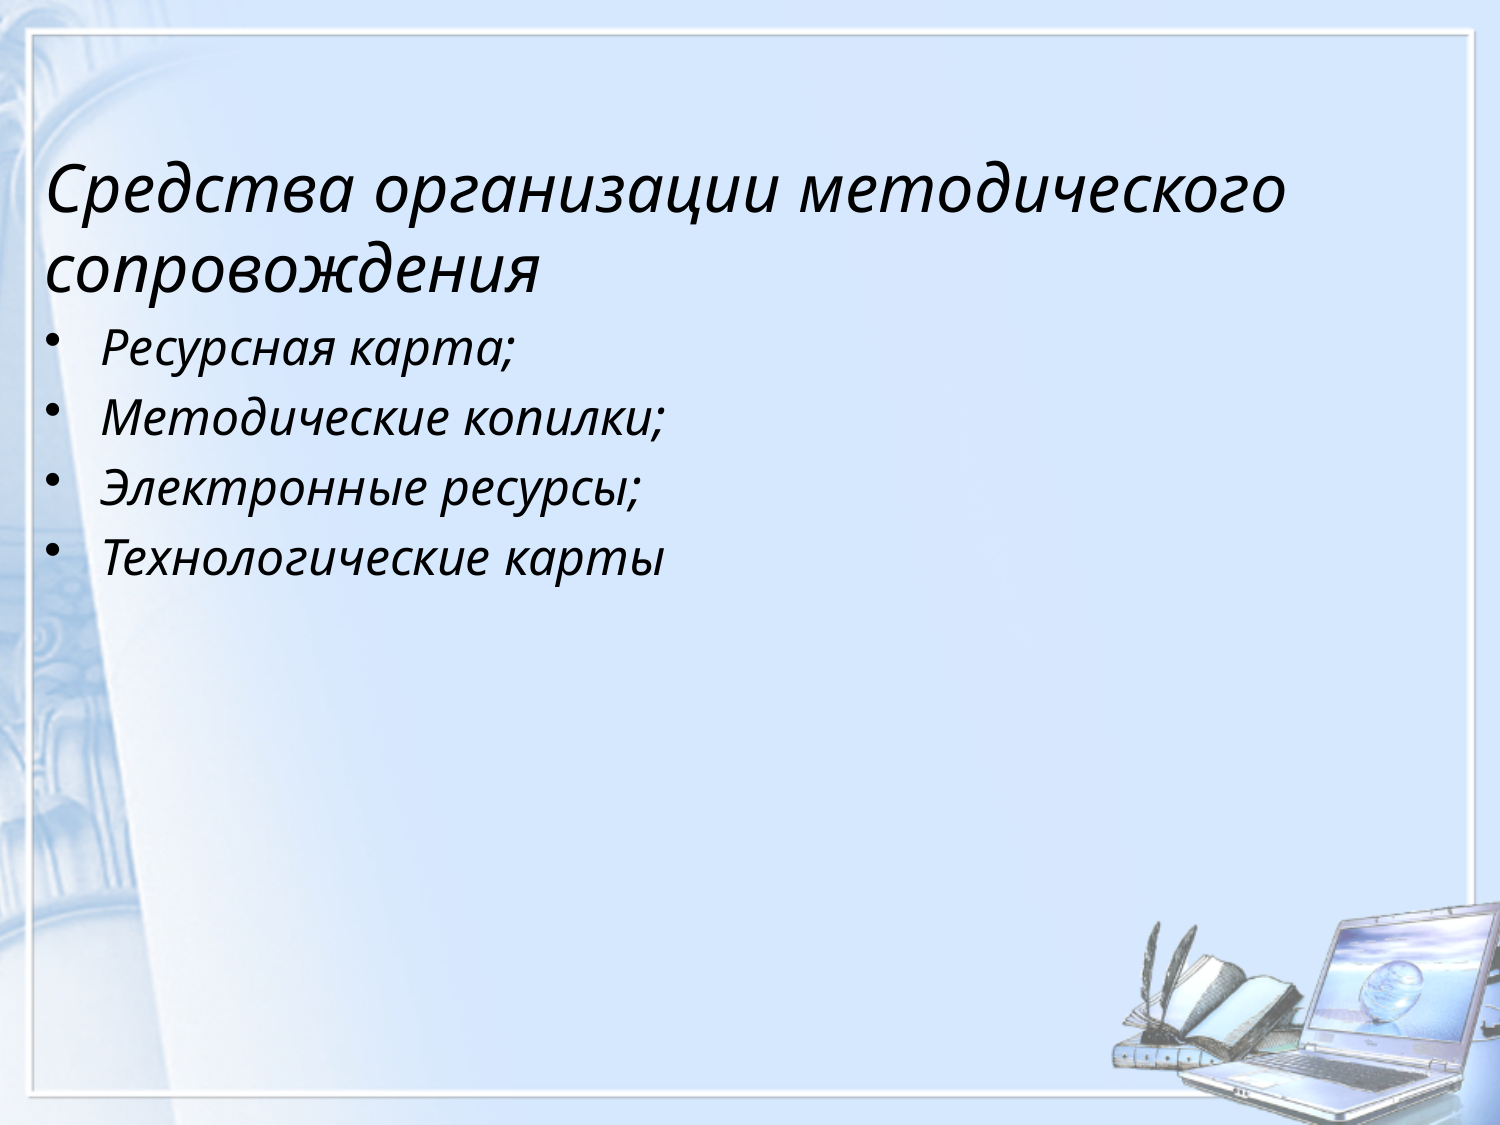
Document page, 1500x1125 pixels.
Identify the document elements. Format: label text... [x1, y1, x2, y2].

picture [0, 0, 1500, 1125]
list Средства организации методического сопровождения Ресурсная карта; Методические копилки; Электронные ресурсы; Технологические карты [29, 44, 1471, 1083]
